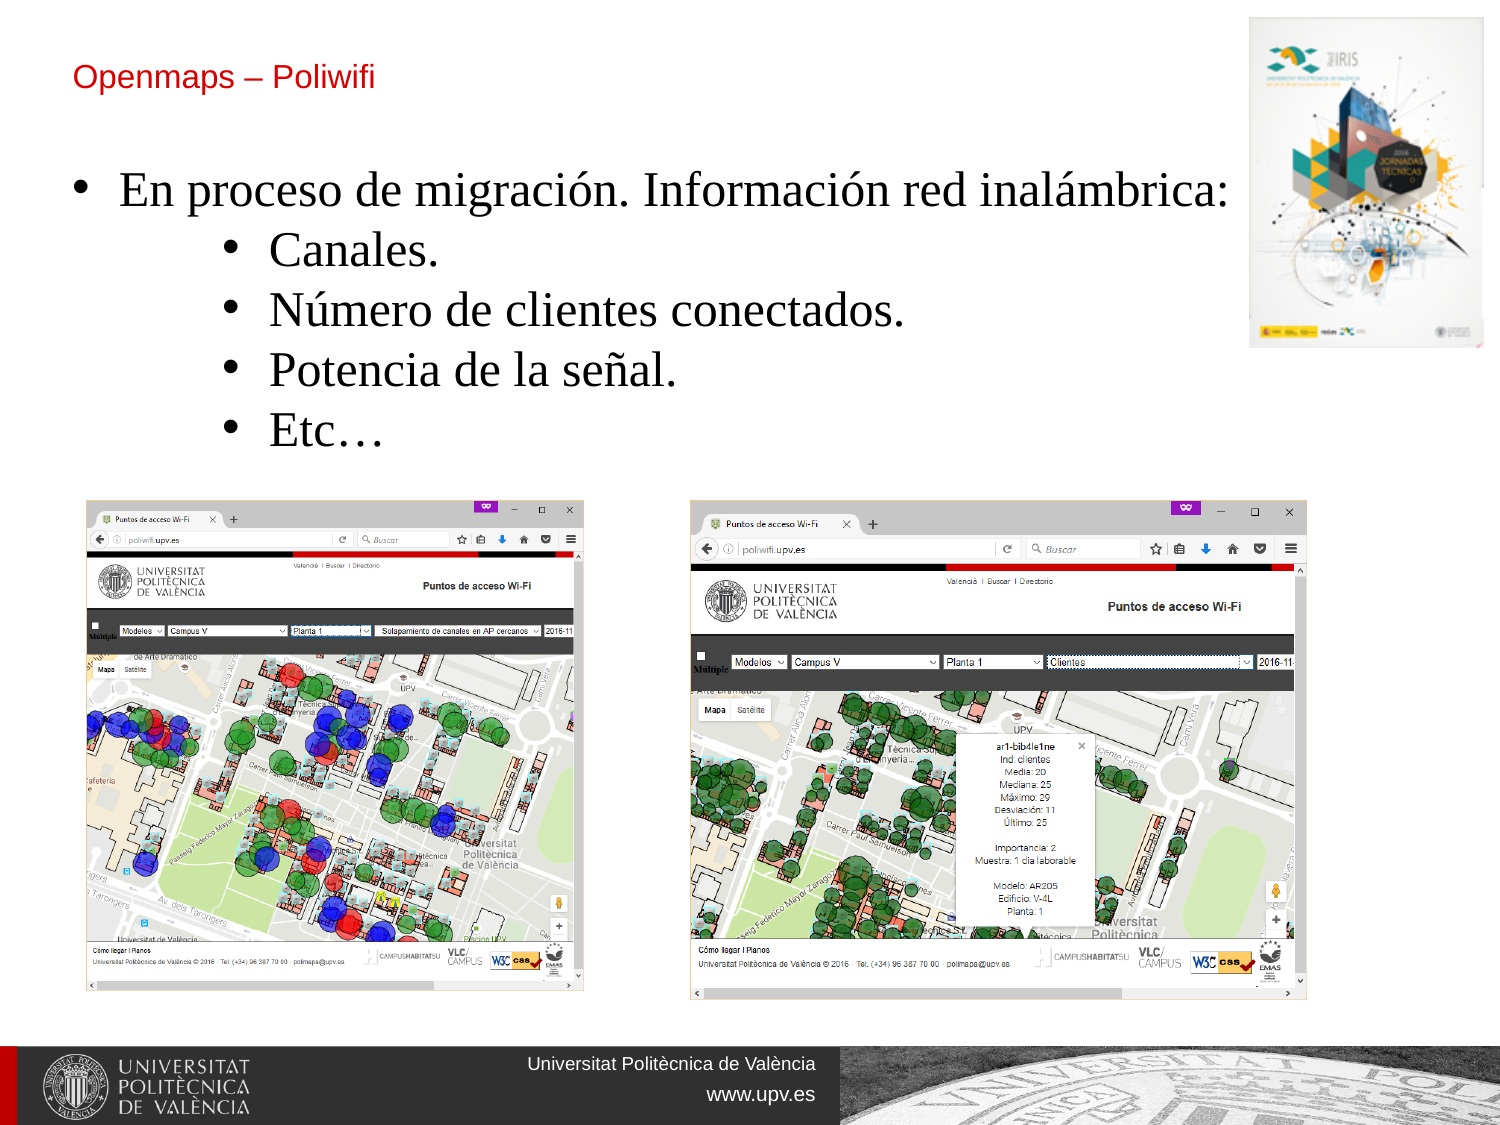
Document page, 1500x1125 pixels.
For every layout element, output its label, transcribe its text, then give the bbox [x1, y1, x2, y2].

text_box En proceso de migración. Información red inalámbrica: Canales. Número de clientes conectados. Potencia de la señal. Etc… [57, 148, 1437, 464]
picture [86, 499, 584, 991]
picture [840, 1046, 1500, 1125]
picture [690, 499, 1307, 1000]
text_box Openmaps – Poliwifi [57, 47, 780, 103]
picture [1249, 17, 1484, 348]
